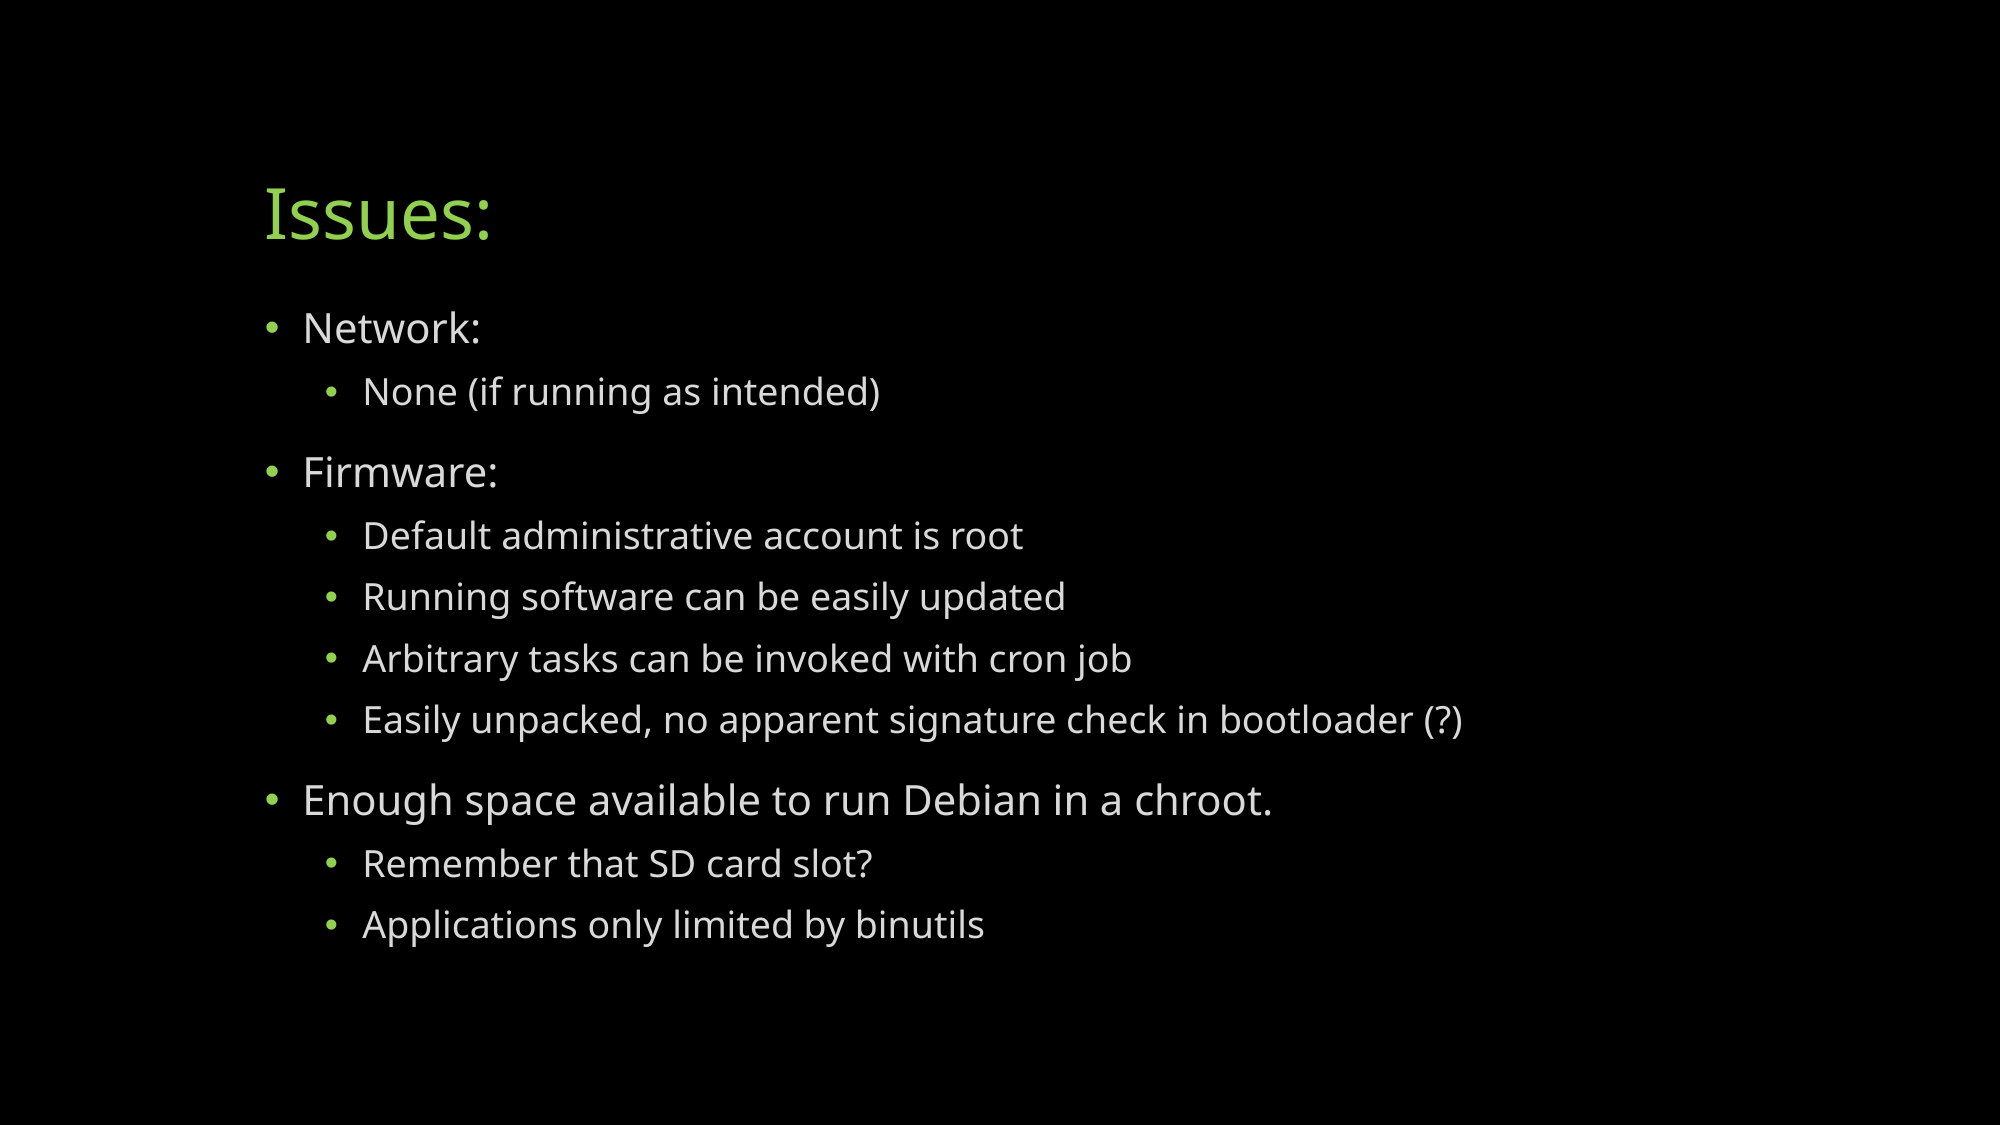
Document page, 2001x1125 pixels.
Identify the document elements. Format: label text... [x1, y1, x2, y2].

title Issues: [249, 75, 1750, 263]
list Network: None (if running as intended) Firmware: Default administrative account is root Running software can be easily updated Arbitrary tasks can be invoked with cron job Easily unpacked, no apparent signature check in bootloader (?) Enough space available to run Debian in a chroot. Remember that SD card slot? Applications only limited by binutils [249, 299, 1750, 1000]
